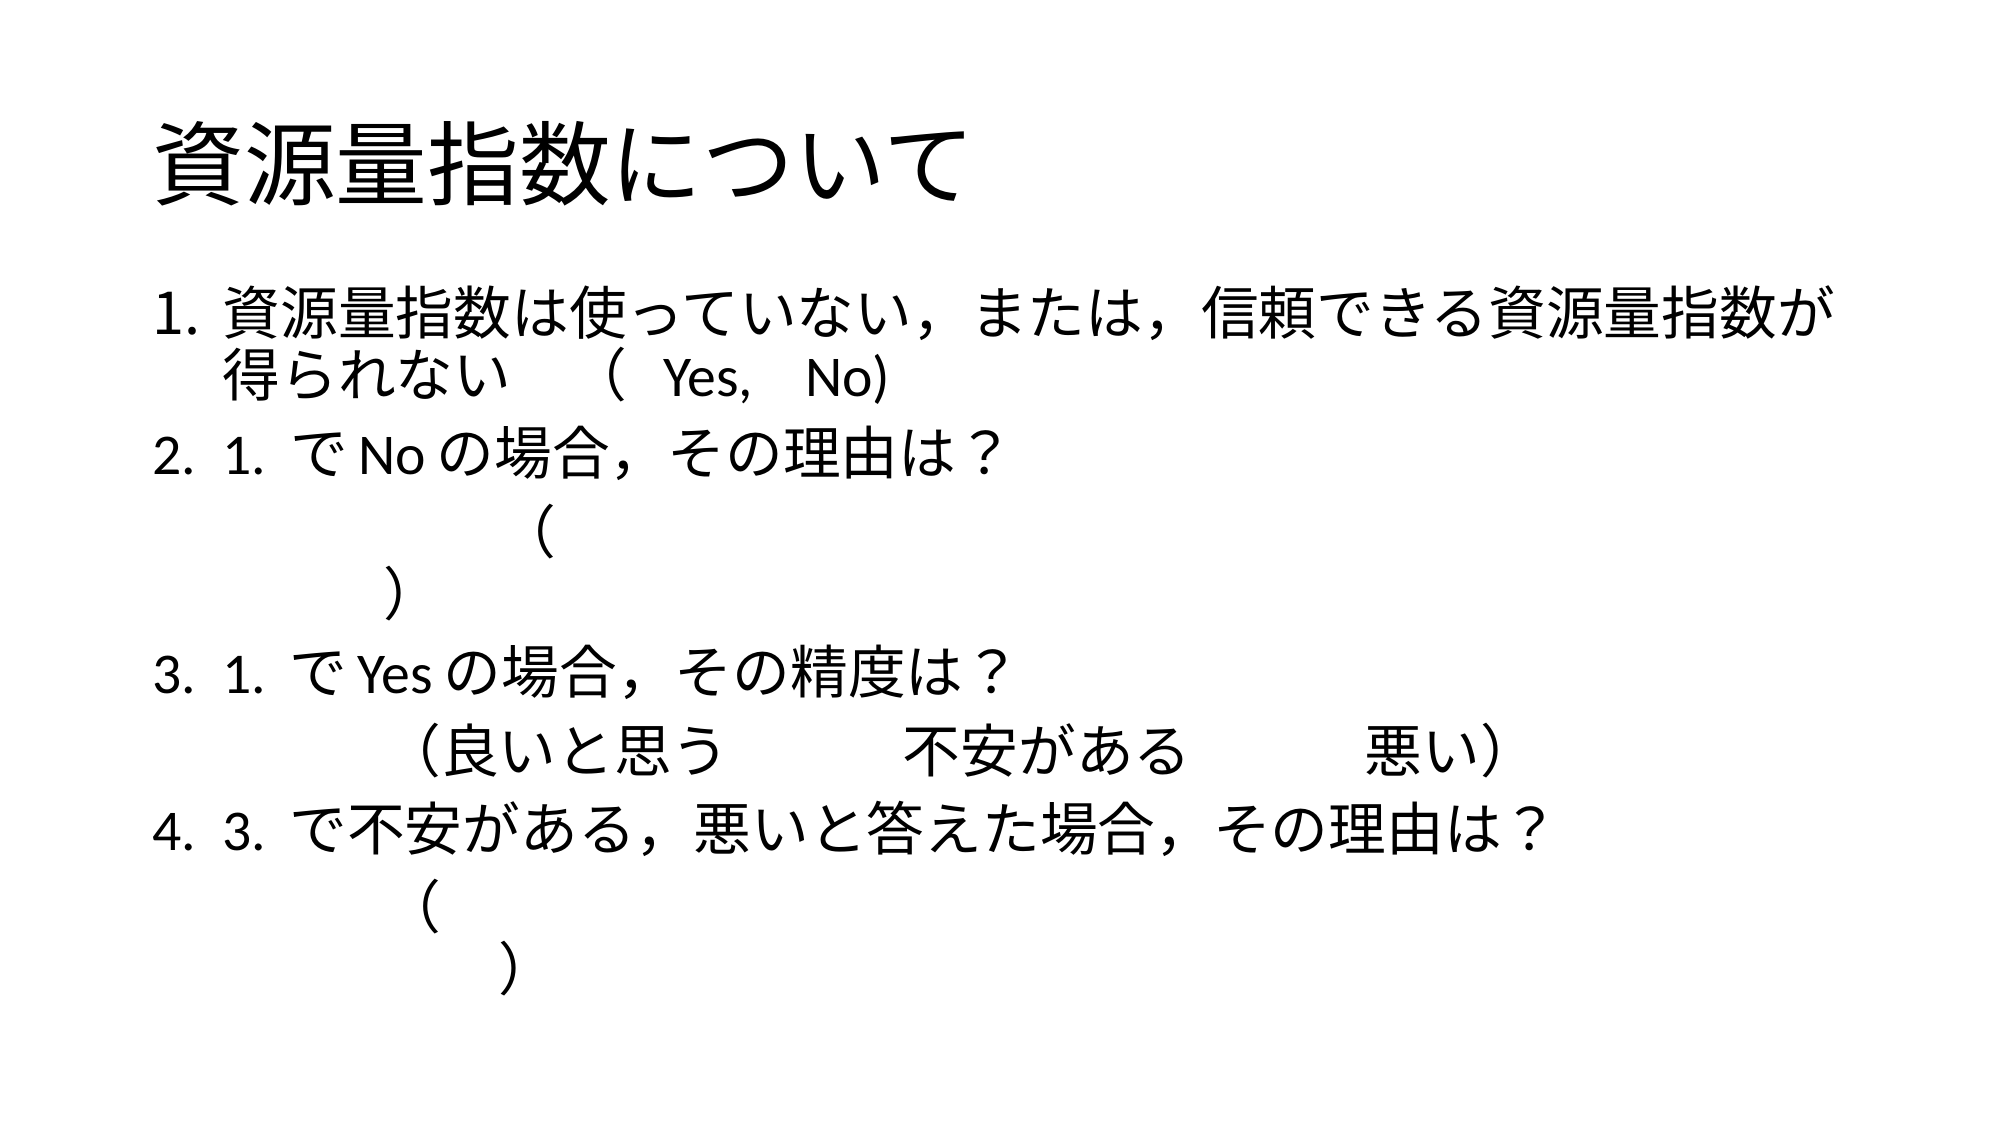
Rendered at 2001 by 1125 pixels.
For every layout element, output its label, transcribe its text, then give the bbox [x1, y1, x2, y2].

title 資源量指数について [137, 59, 1863, 277]
list 資源量指数は使っていない，または，信頼できる資源量指数が得られない （ Yes, No) 1. でNoの場合，その理由は？ （ ） 3. 1. でYesの場合，その精度は？ （良いと思う 不安がある 悪い） 4. 3. で不安がある，悪いと答えた場合，その理由は？ （ ） [137, 277, 1863, 1014]
